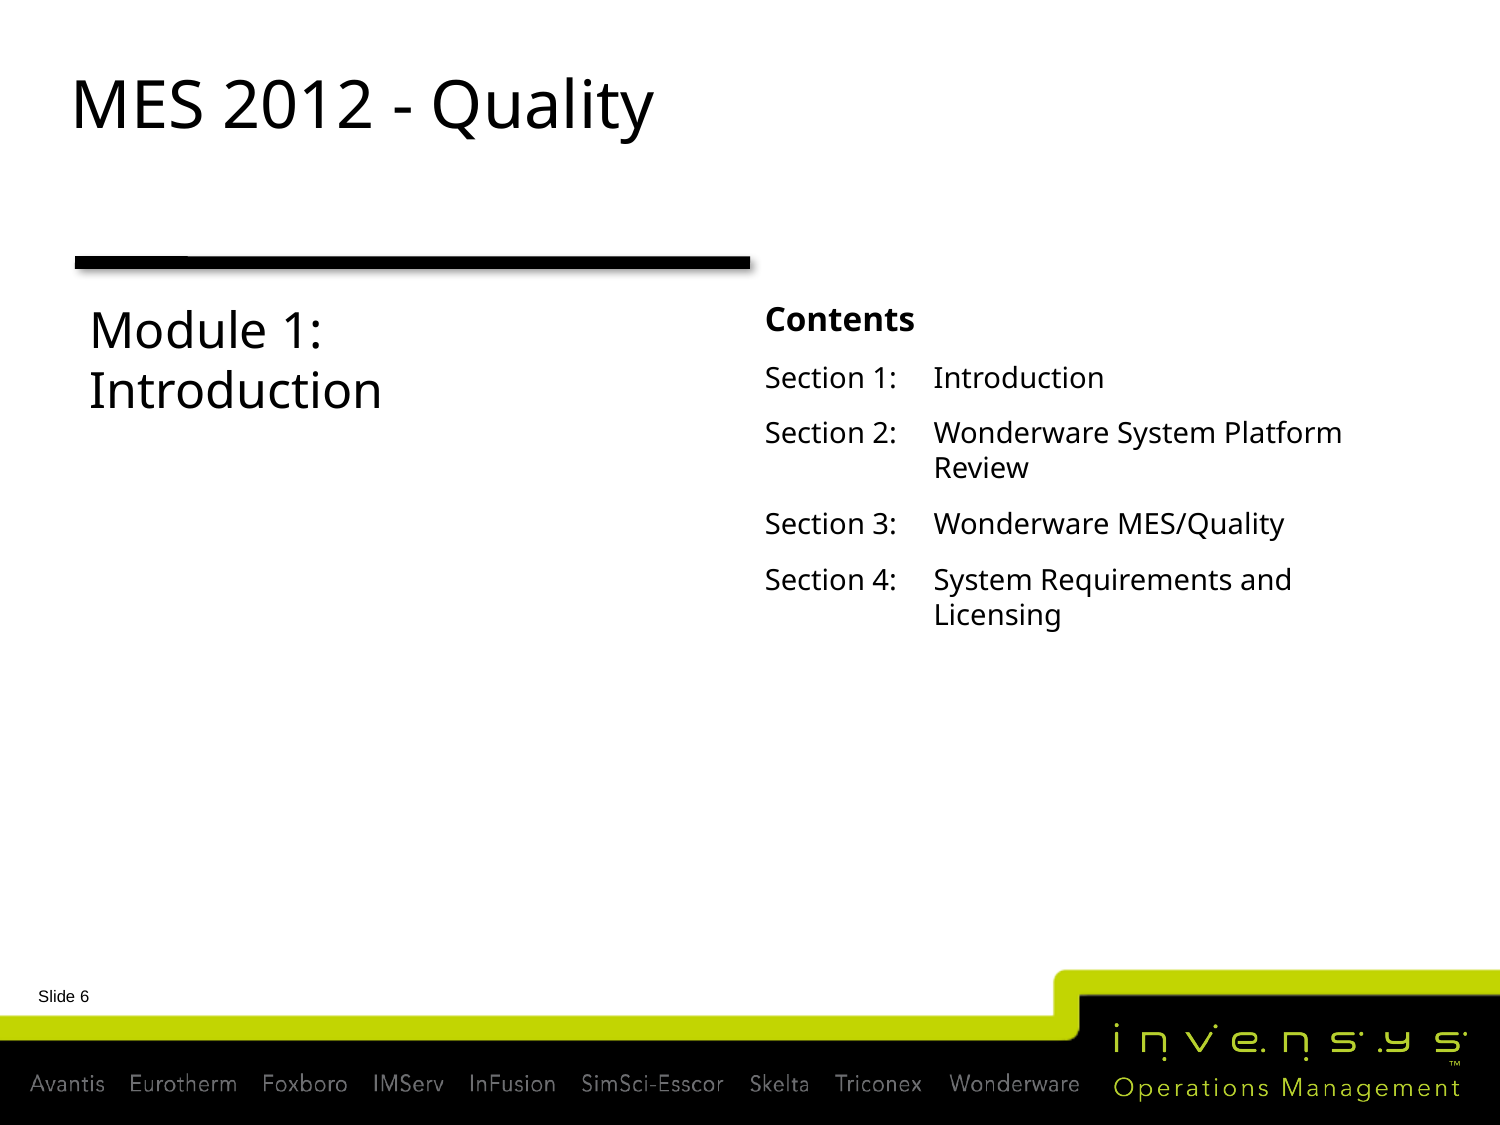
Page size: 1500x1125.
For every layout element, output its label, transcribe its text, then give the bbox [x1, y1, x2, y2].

text_box Module 1: Introduction [74, 290, 749, 563]
title MES 2012 - Quality [70, 69, 1430, 218]
picture [0, 960, 1500, 1102]
slide_number Slide 6 [23, 978, 153, 1008]
text_box Contents Section 1: Introduction Section 2: Wonderware System Platform Review Section 3: Wonderware MES/Quality Section 4: System Requirements and Licensing [749, 290, 1425, 976]
